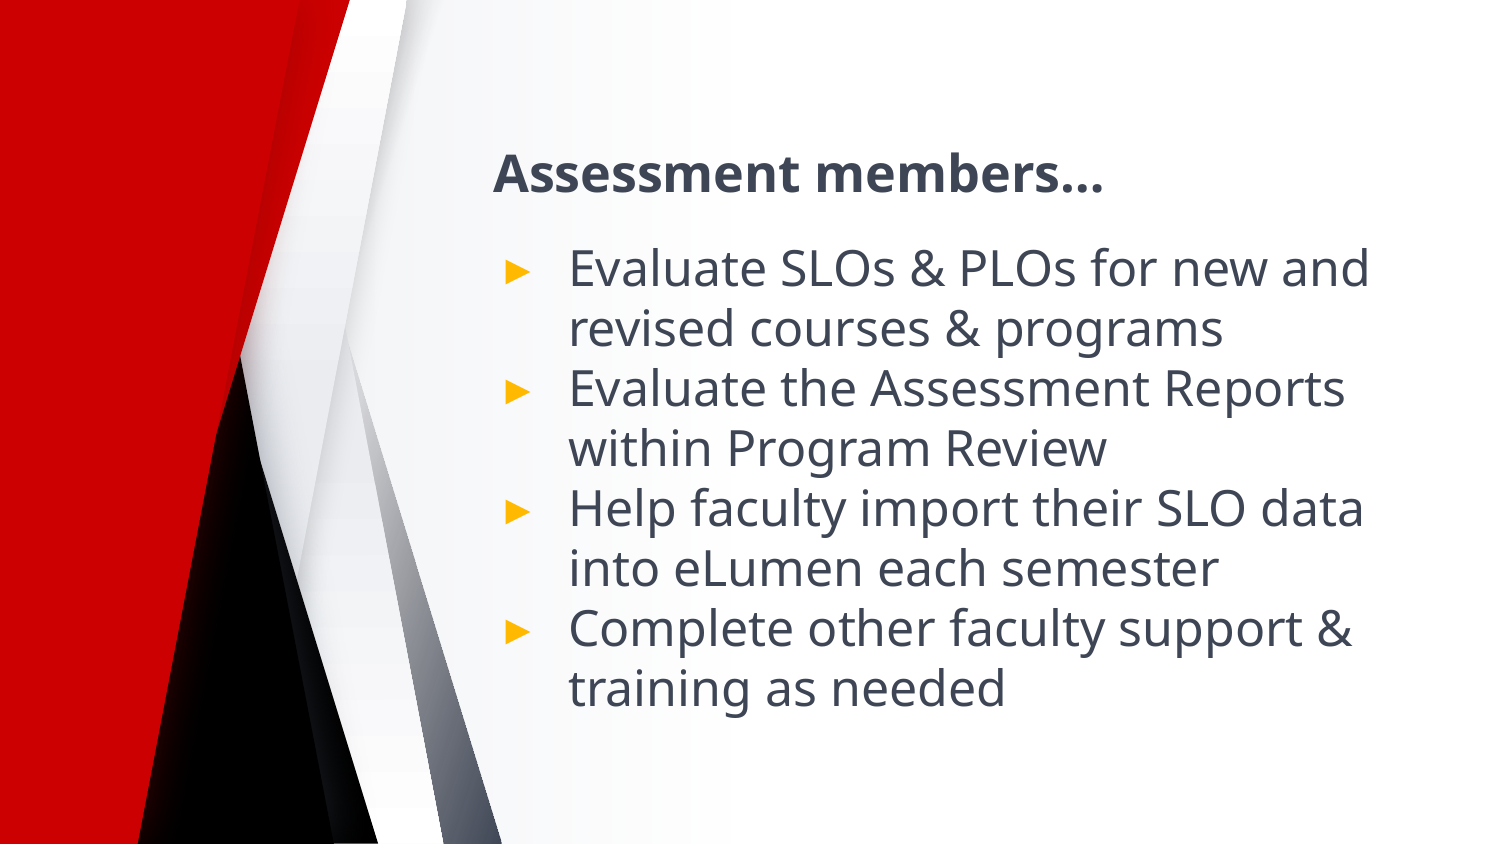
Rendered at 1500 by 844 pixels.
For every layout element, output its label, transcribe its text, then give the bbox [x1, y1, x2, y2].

list Evaluate SLOs & PLOs for new and revised courses & programs Evaluate the Assessment Reports within Program Review Help faculty import their SLO data into eLumen each semester Complete other faculty support & training as needed [493, 236, 1390, 706]
title Assessment members… [493, 138, 1379, 204]
